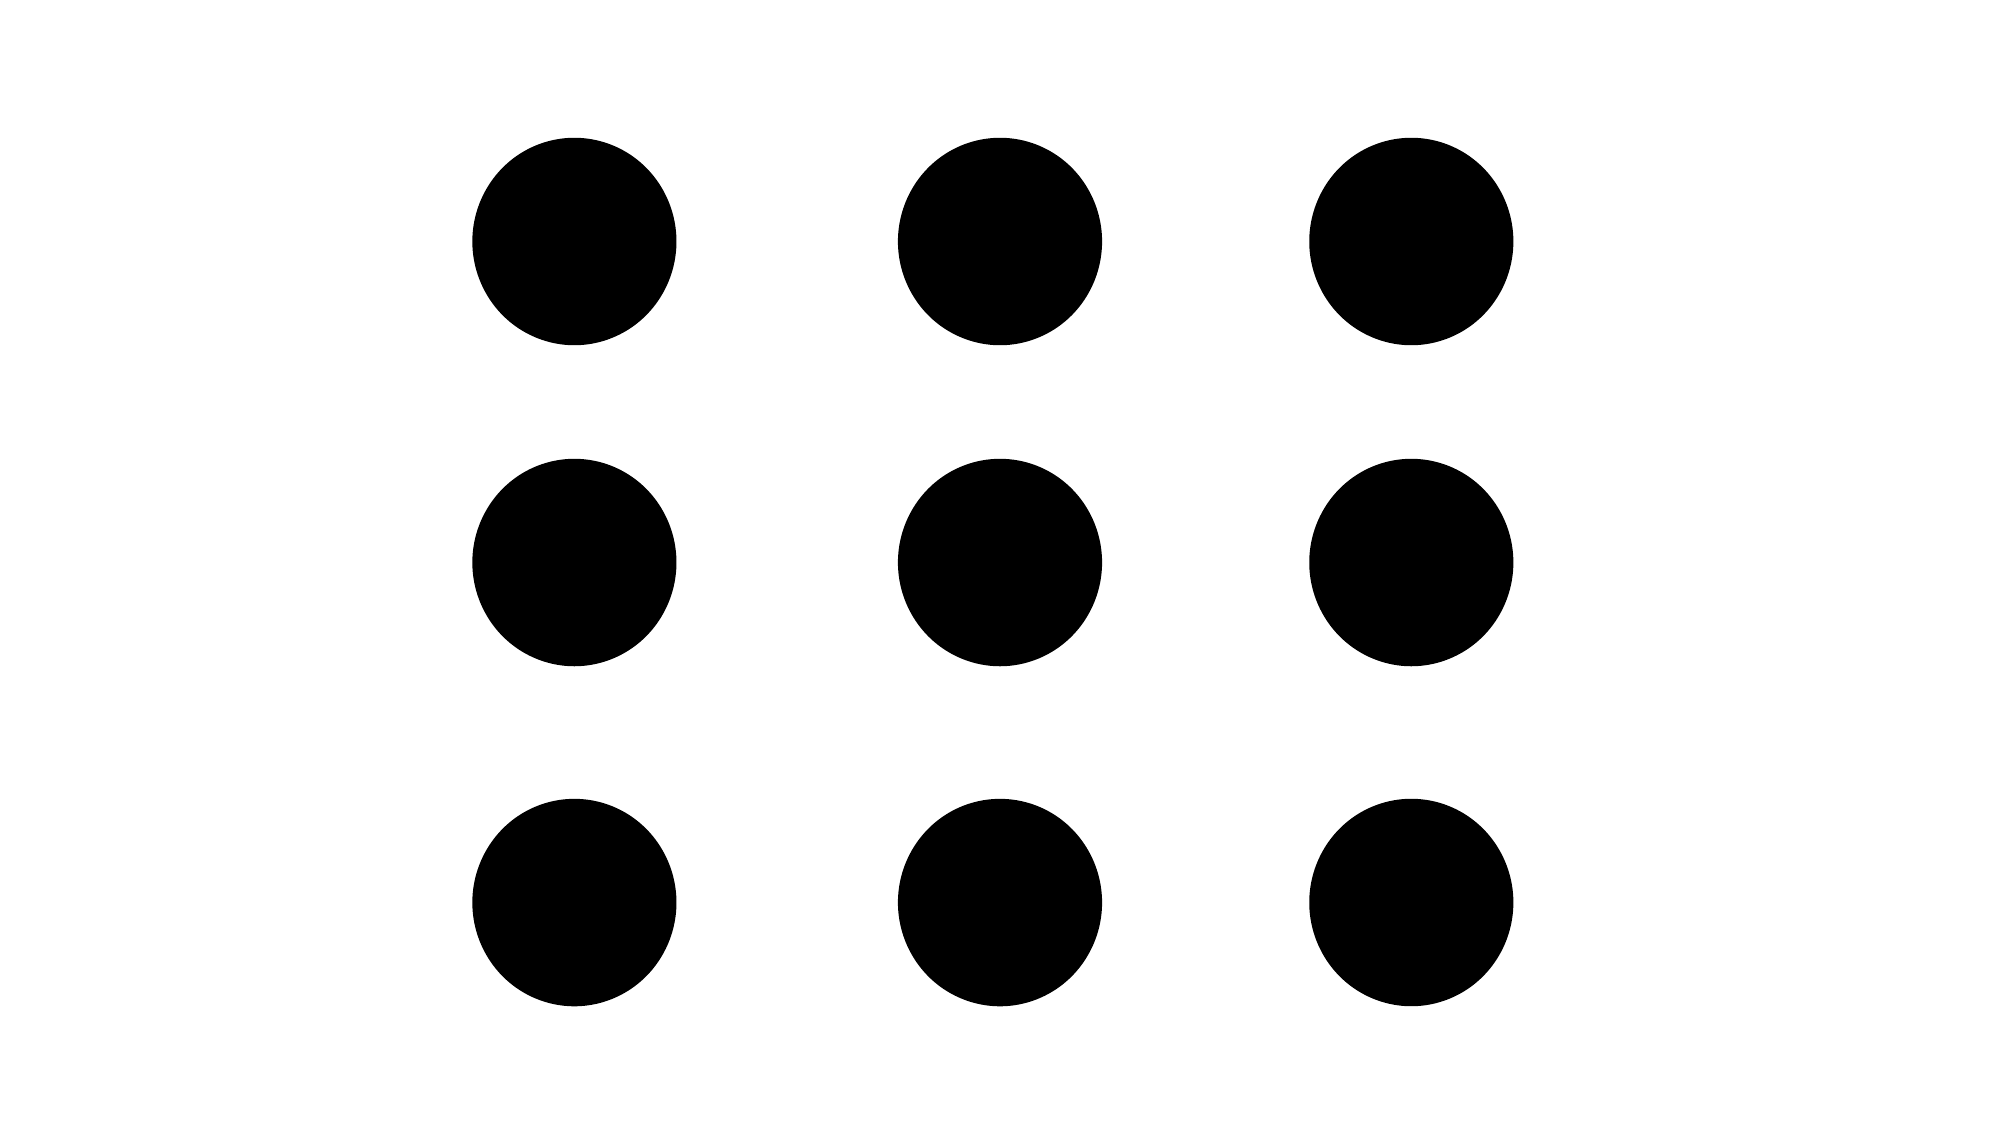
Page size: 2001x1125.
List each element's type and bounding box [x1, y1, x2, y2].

text_box [472, 137, 1514, 1007]
